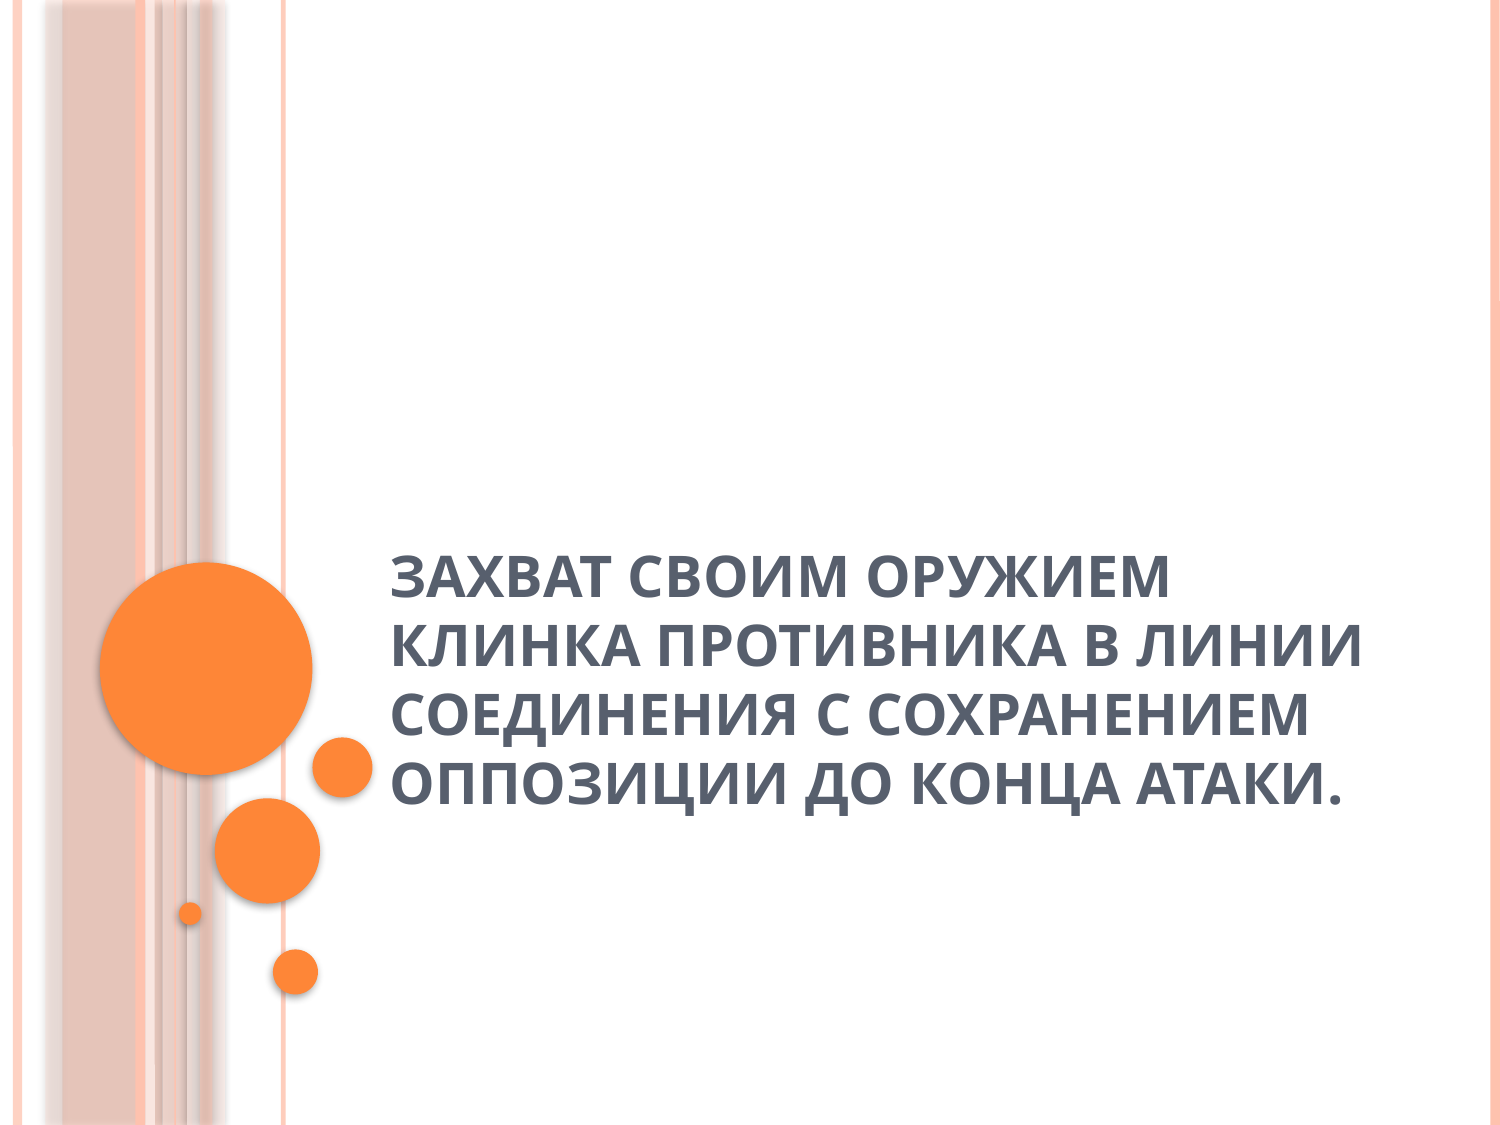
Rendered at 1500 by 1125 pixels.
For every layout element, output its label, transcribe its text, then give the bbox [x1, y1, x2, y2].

title Захват своим оружием клинка противника в линии соединения с сохранением оппозиции до конца атаки. [375, 512, 1388, 824]
